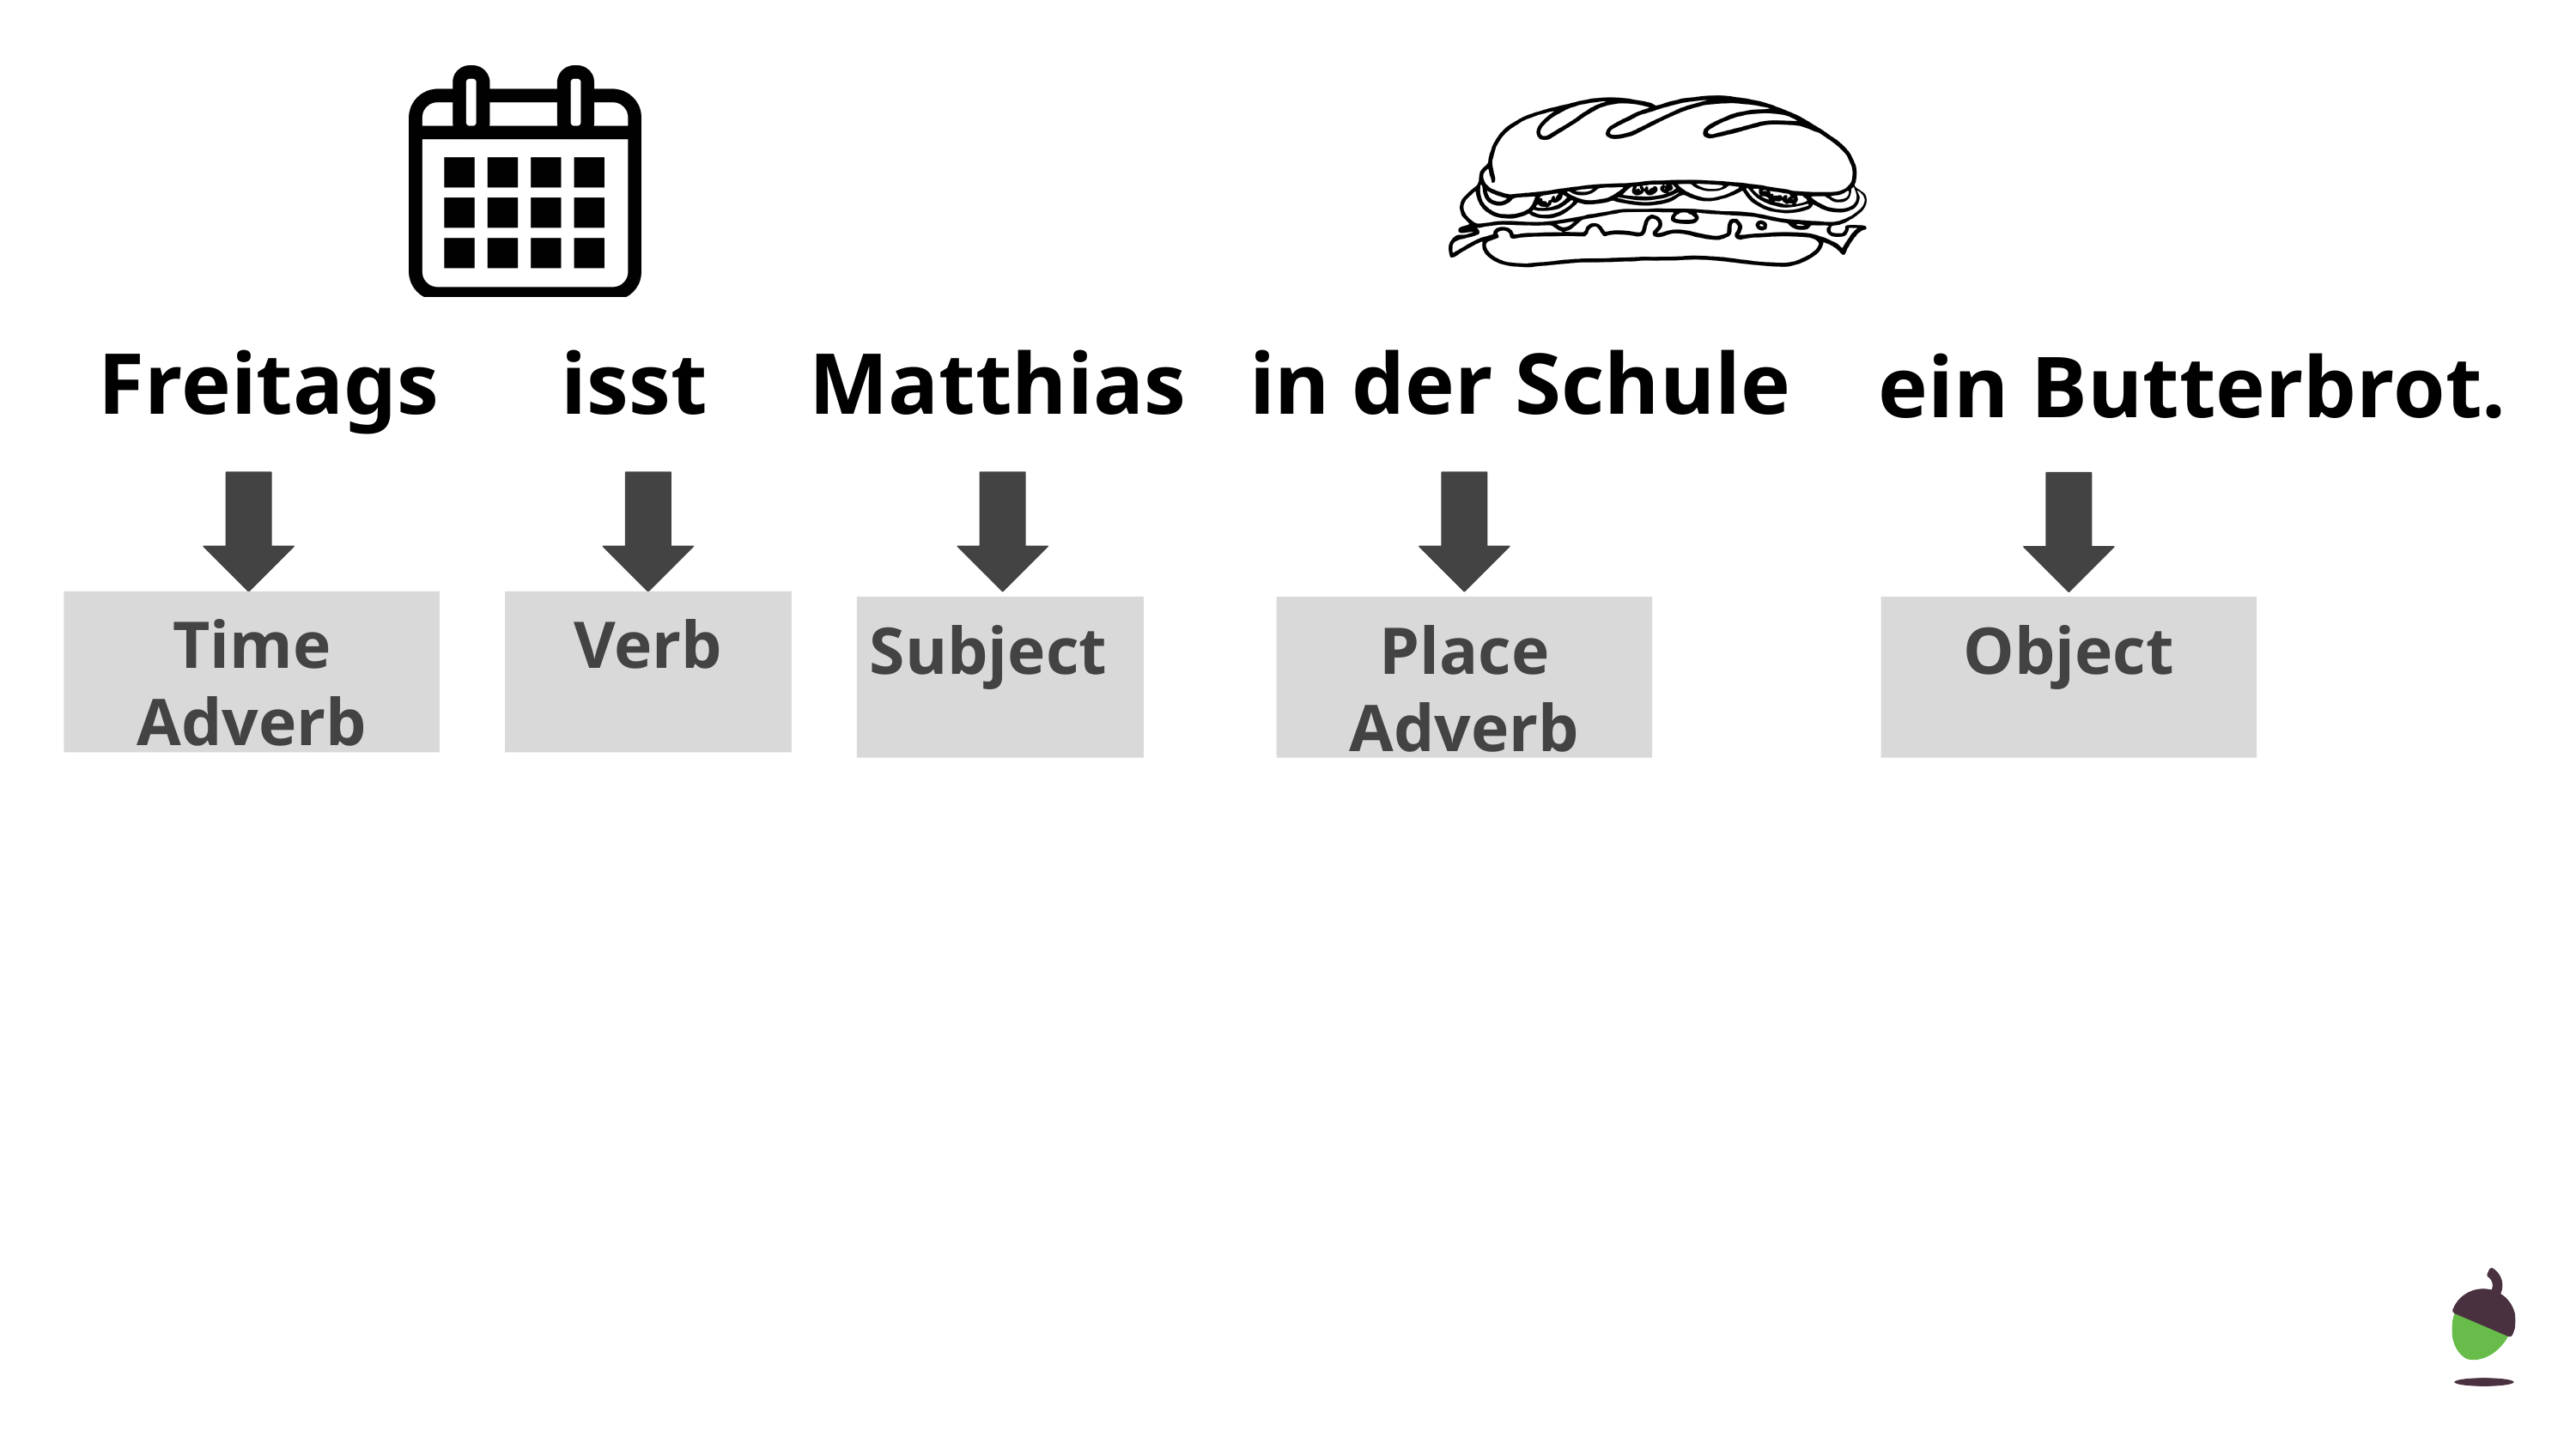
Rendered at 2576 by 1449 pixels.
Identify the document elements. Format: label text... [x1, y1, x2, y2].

text_box Subject [856, 597, 1144, 758]
text_box in der Schule [1236, 318, 1880, 527]
text_box [1419, 472, 1510, 591]
text_box Freitags [0, 318, 500, 527]
text_box Time Adverb [64, 591, 440, 753]
text_box Object [1880, 597, 2257, 758]
text_box [204, 472, 295, 591]
picture [1449, 76, 1867, 286]
text_box [603, 472, 694, 591]
picture [2451, 1268, 2516, 1386]
text_box [957, 472, 1048, 591]
text_box Place Adverb [1276, 597, 1653, 758]
text_box Verb [505, 591, 792, 753]
text_box [2023, 472, 2114, 592]
picture [409, 65, 641, 298]
text_box isst [500, 318, 769, 527]
text_box Matthias [780, 318, 1216, 527]
text_box ein Butterbrot. [1826, 320, 2537, 468]
